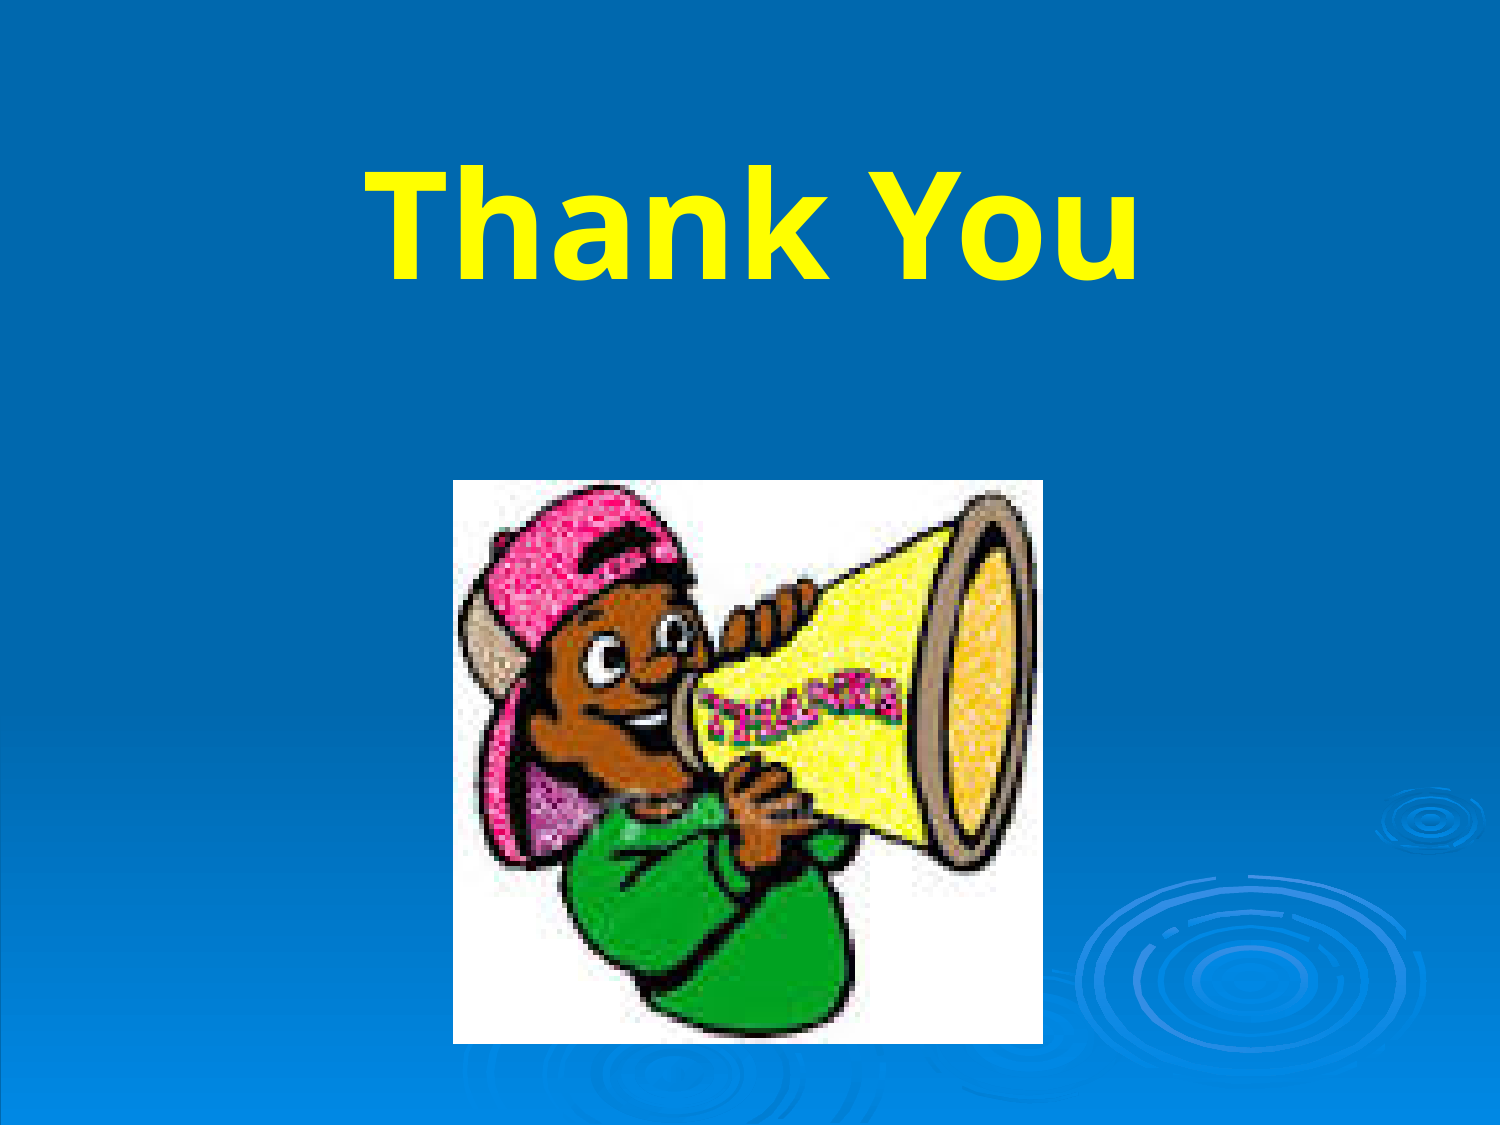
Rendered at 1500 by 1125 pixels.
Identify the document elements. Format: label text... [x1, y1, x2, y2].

picture [453, 480, 1044, 1044]
title Thank You [117, 152, 1393, 797]
